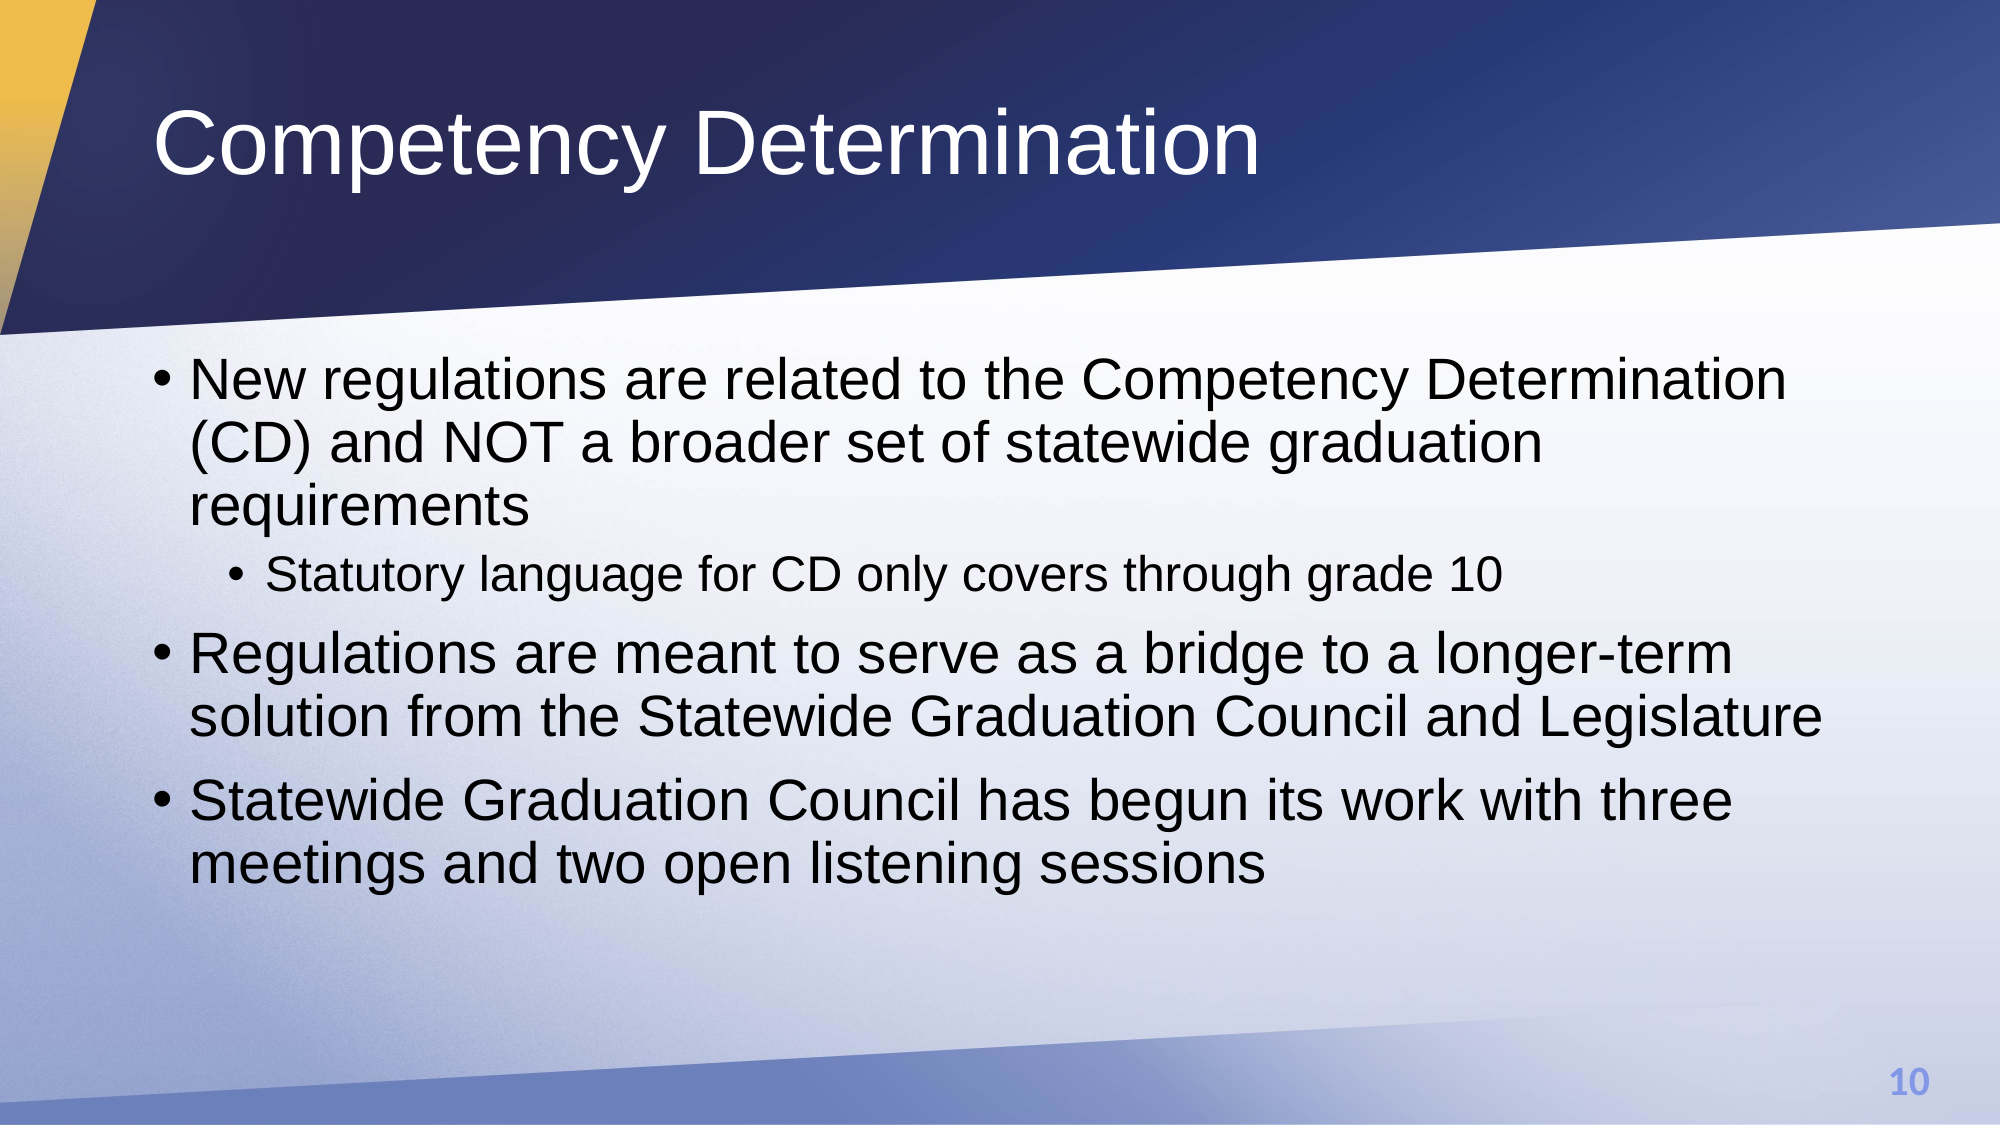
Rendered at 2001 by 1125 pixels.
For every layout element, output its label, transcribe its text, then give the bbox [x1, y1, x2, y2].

title Competency Determination [137, 59, 1863, 231]
list New regulations are related to the Competency Determination (CD) and NOT a broader set of statewide graduation requirements Statutory language for CD only covers through grade 10 Regulations are meant to serve as a bridge to a longer-term solution from the Statewide Graduation Council and Legislature Statewide Graduation Council has begun its work with three meetings and two open listening sessions [137, 342, 1863, 1008]
picture [0, 0, 2000, 1125]
